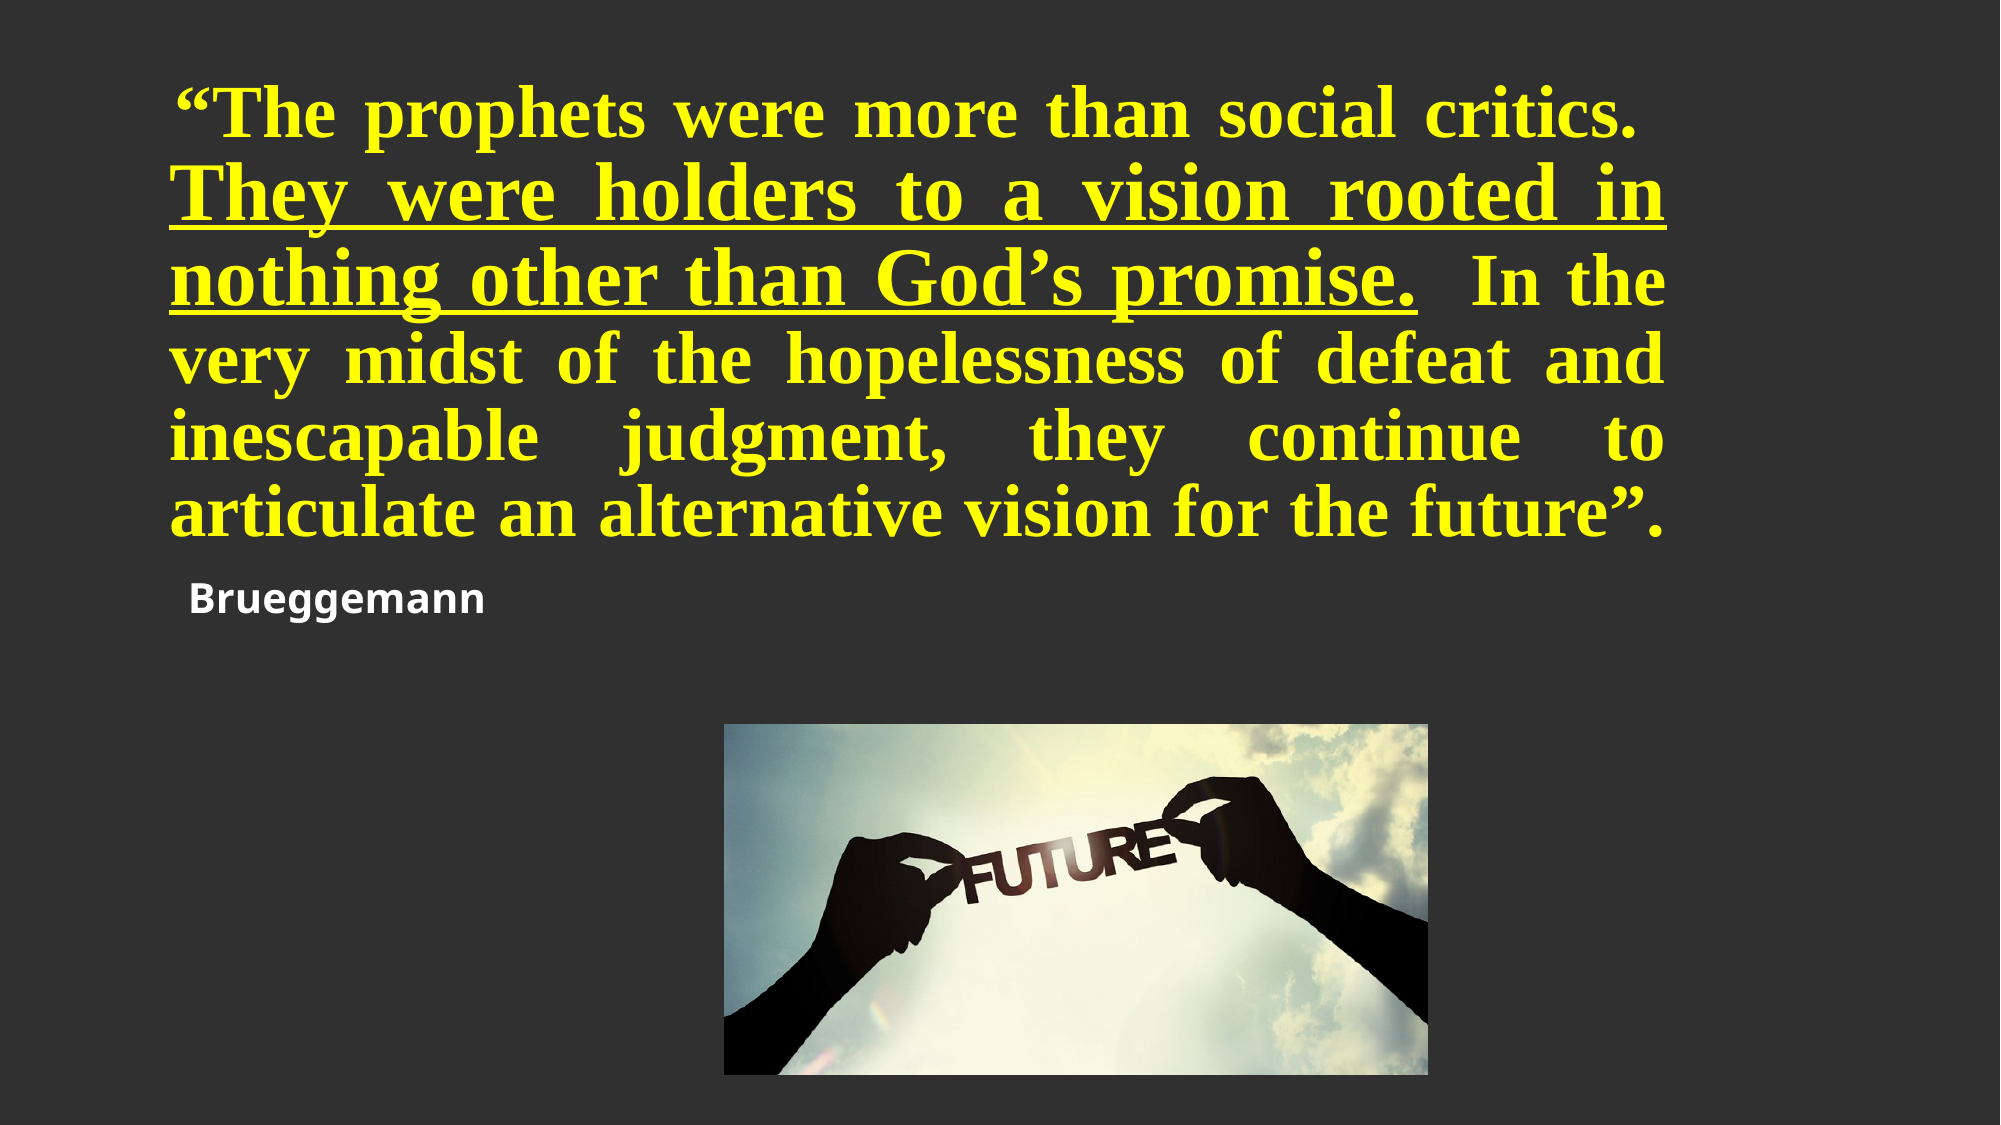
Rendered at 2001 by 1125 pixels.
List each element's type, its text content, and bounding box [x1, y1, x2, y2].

picture [724, 723, 1428, 1075]
list “The prophets were more than social critics. They were holders to a vision rooted in nothing other than God’s promise. In the very midst of the hopelessness of defeat and inescapable judgment, they continue to articulate an alternative vision for the future”. Brueggemann [139, 68, 1682, 725]
